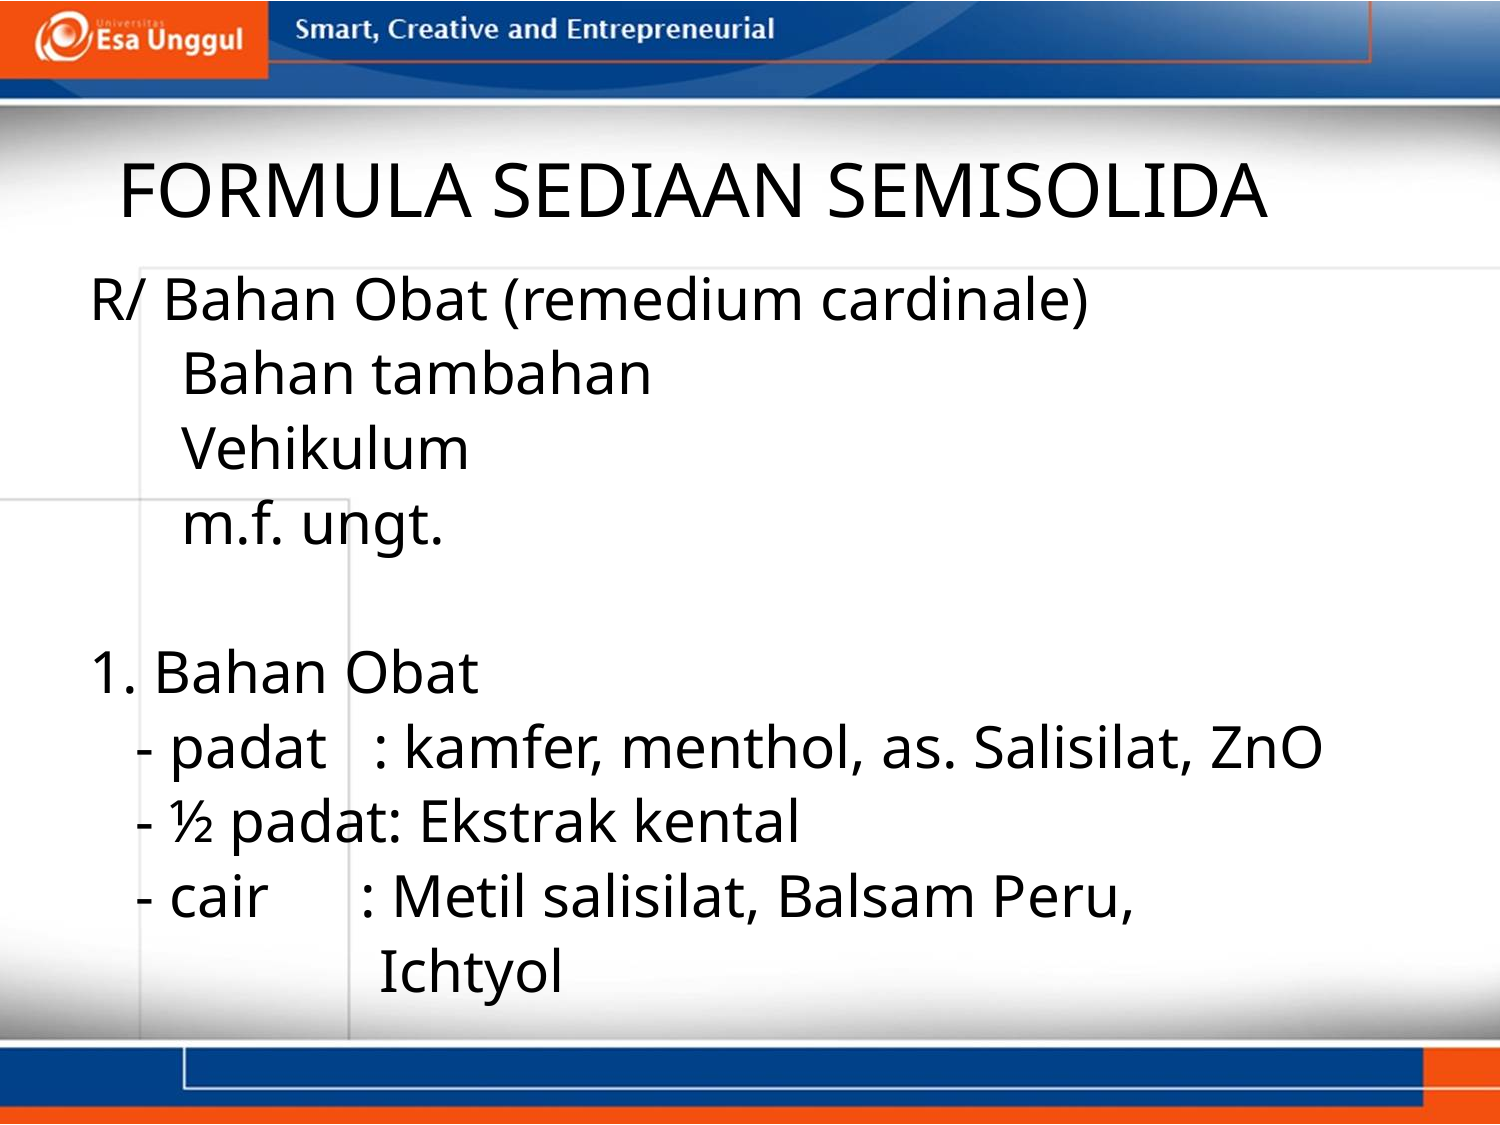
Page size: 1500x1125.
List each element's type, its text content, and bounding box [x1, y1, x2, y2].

title FORMULA SEDIAAN SEMISOLIDA [0, 45, 1425, 233]
list R/ Bahan Obat (remedium cardinale) Bahan tambahan Vehikulum m.f. ungt. 1. Bahan Obat - padat : kamfer, menthol, as. Salisilat, ZnO - ½ padat: Ekstrak kental - cair : Metil salisilat, Balsam Peru, Ichtyol [75, 262, 1425, 1005]
picture [0, 1, 1500, 1124]
